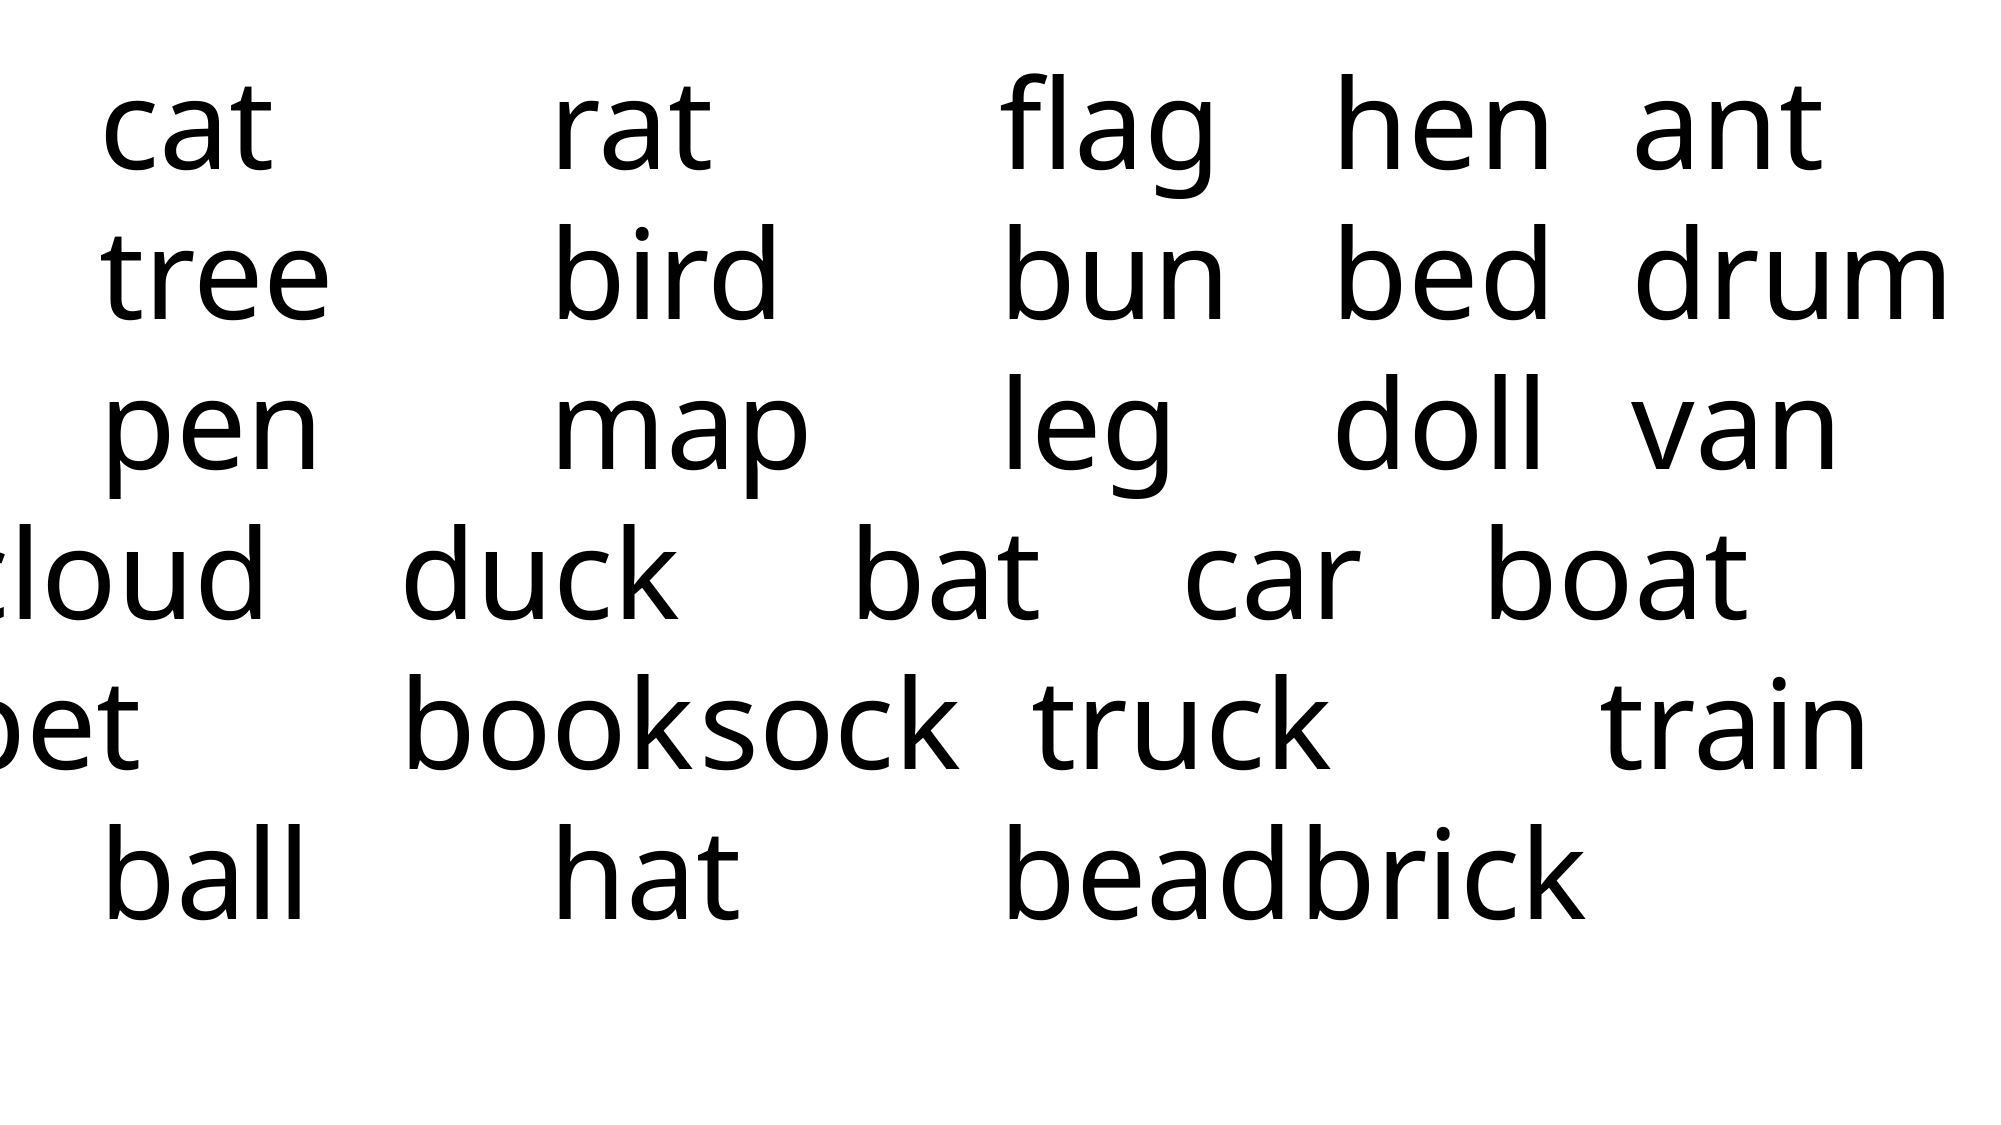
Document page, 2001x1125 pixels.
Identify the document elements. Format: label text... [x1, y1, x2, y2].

text_box cat rat flag hen ant tree bird bun bed drum pen map leg doll van cloud duck bat car boat pet book sock truck train ball hat bead brick [0, 37, 1986, 953]
